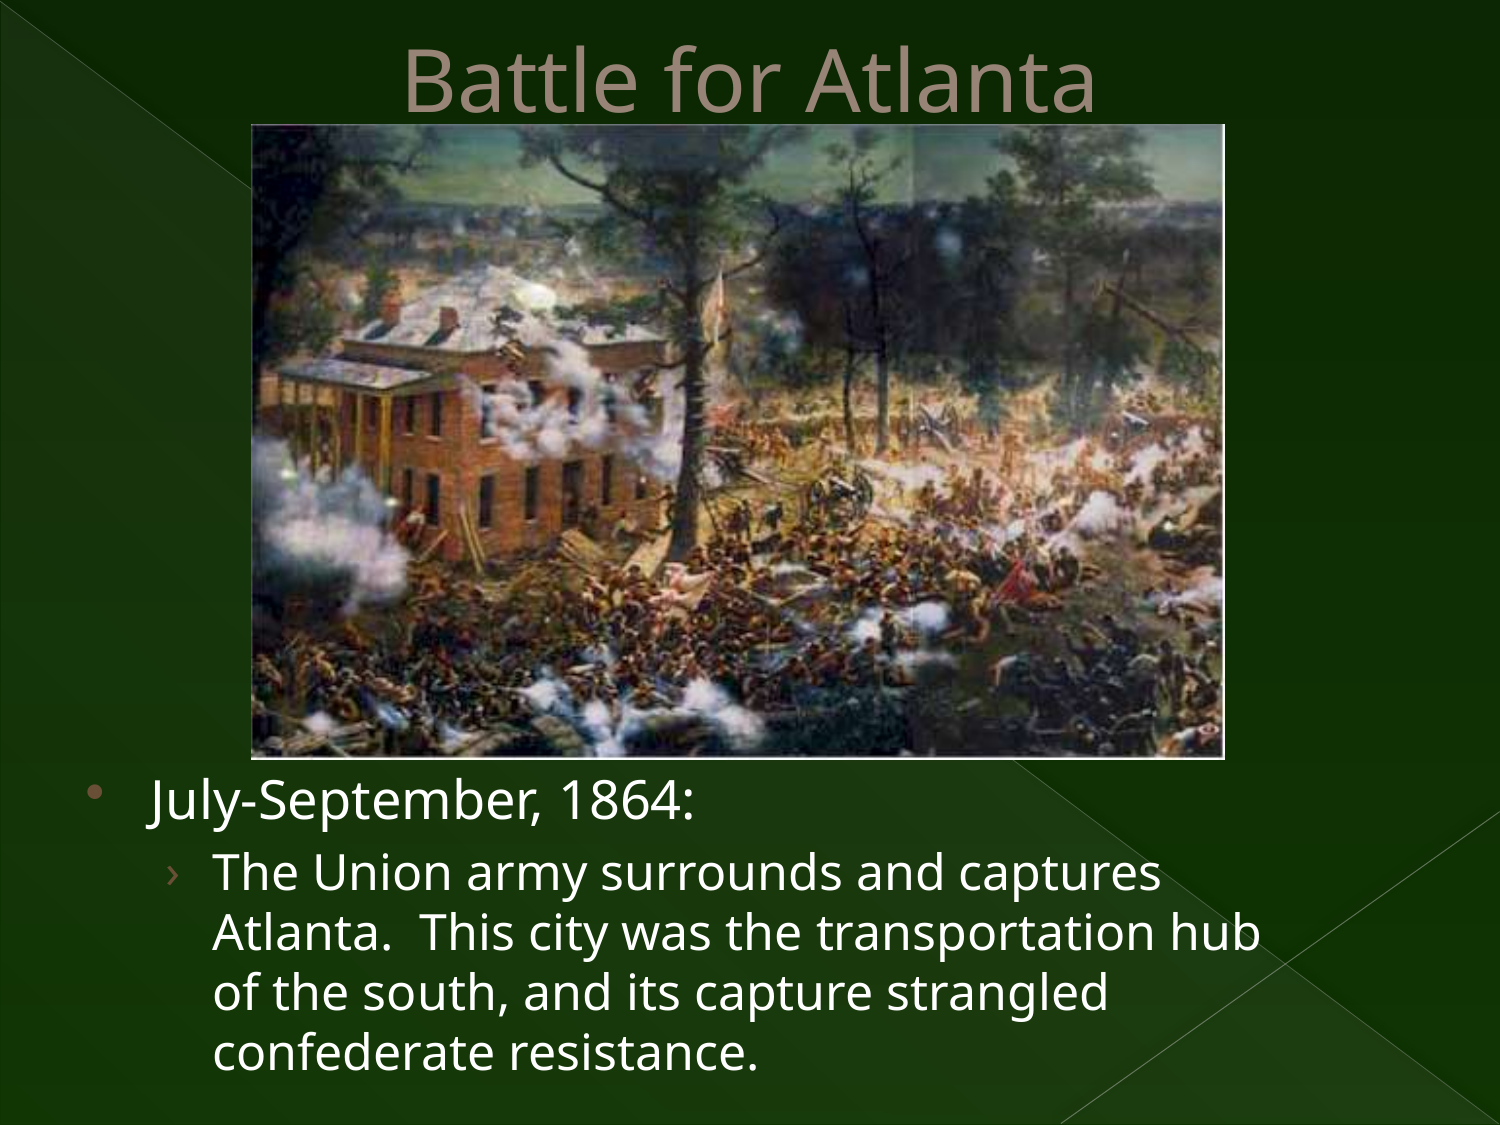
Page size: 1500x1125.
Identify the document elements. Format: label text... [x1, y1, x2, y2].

title Battle for Atlanta [75, 0, 1425, 192]
list July-September, 1864: The Union army surrounds and captures Atlanta. This city was the transportation hub of the south, and its capture strangled confederate resistance. [62, 757, 1325, 1125]
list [251, 124, 1226, 760]
